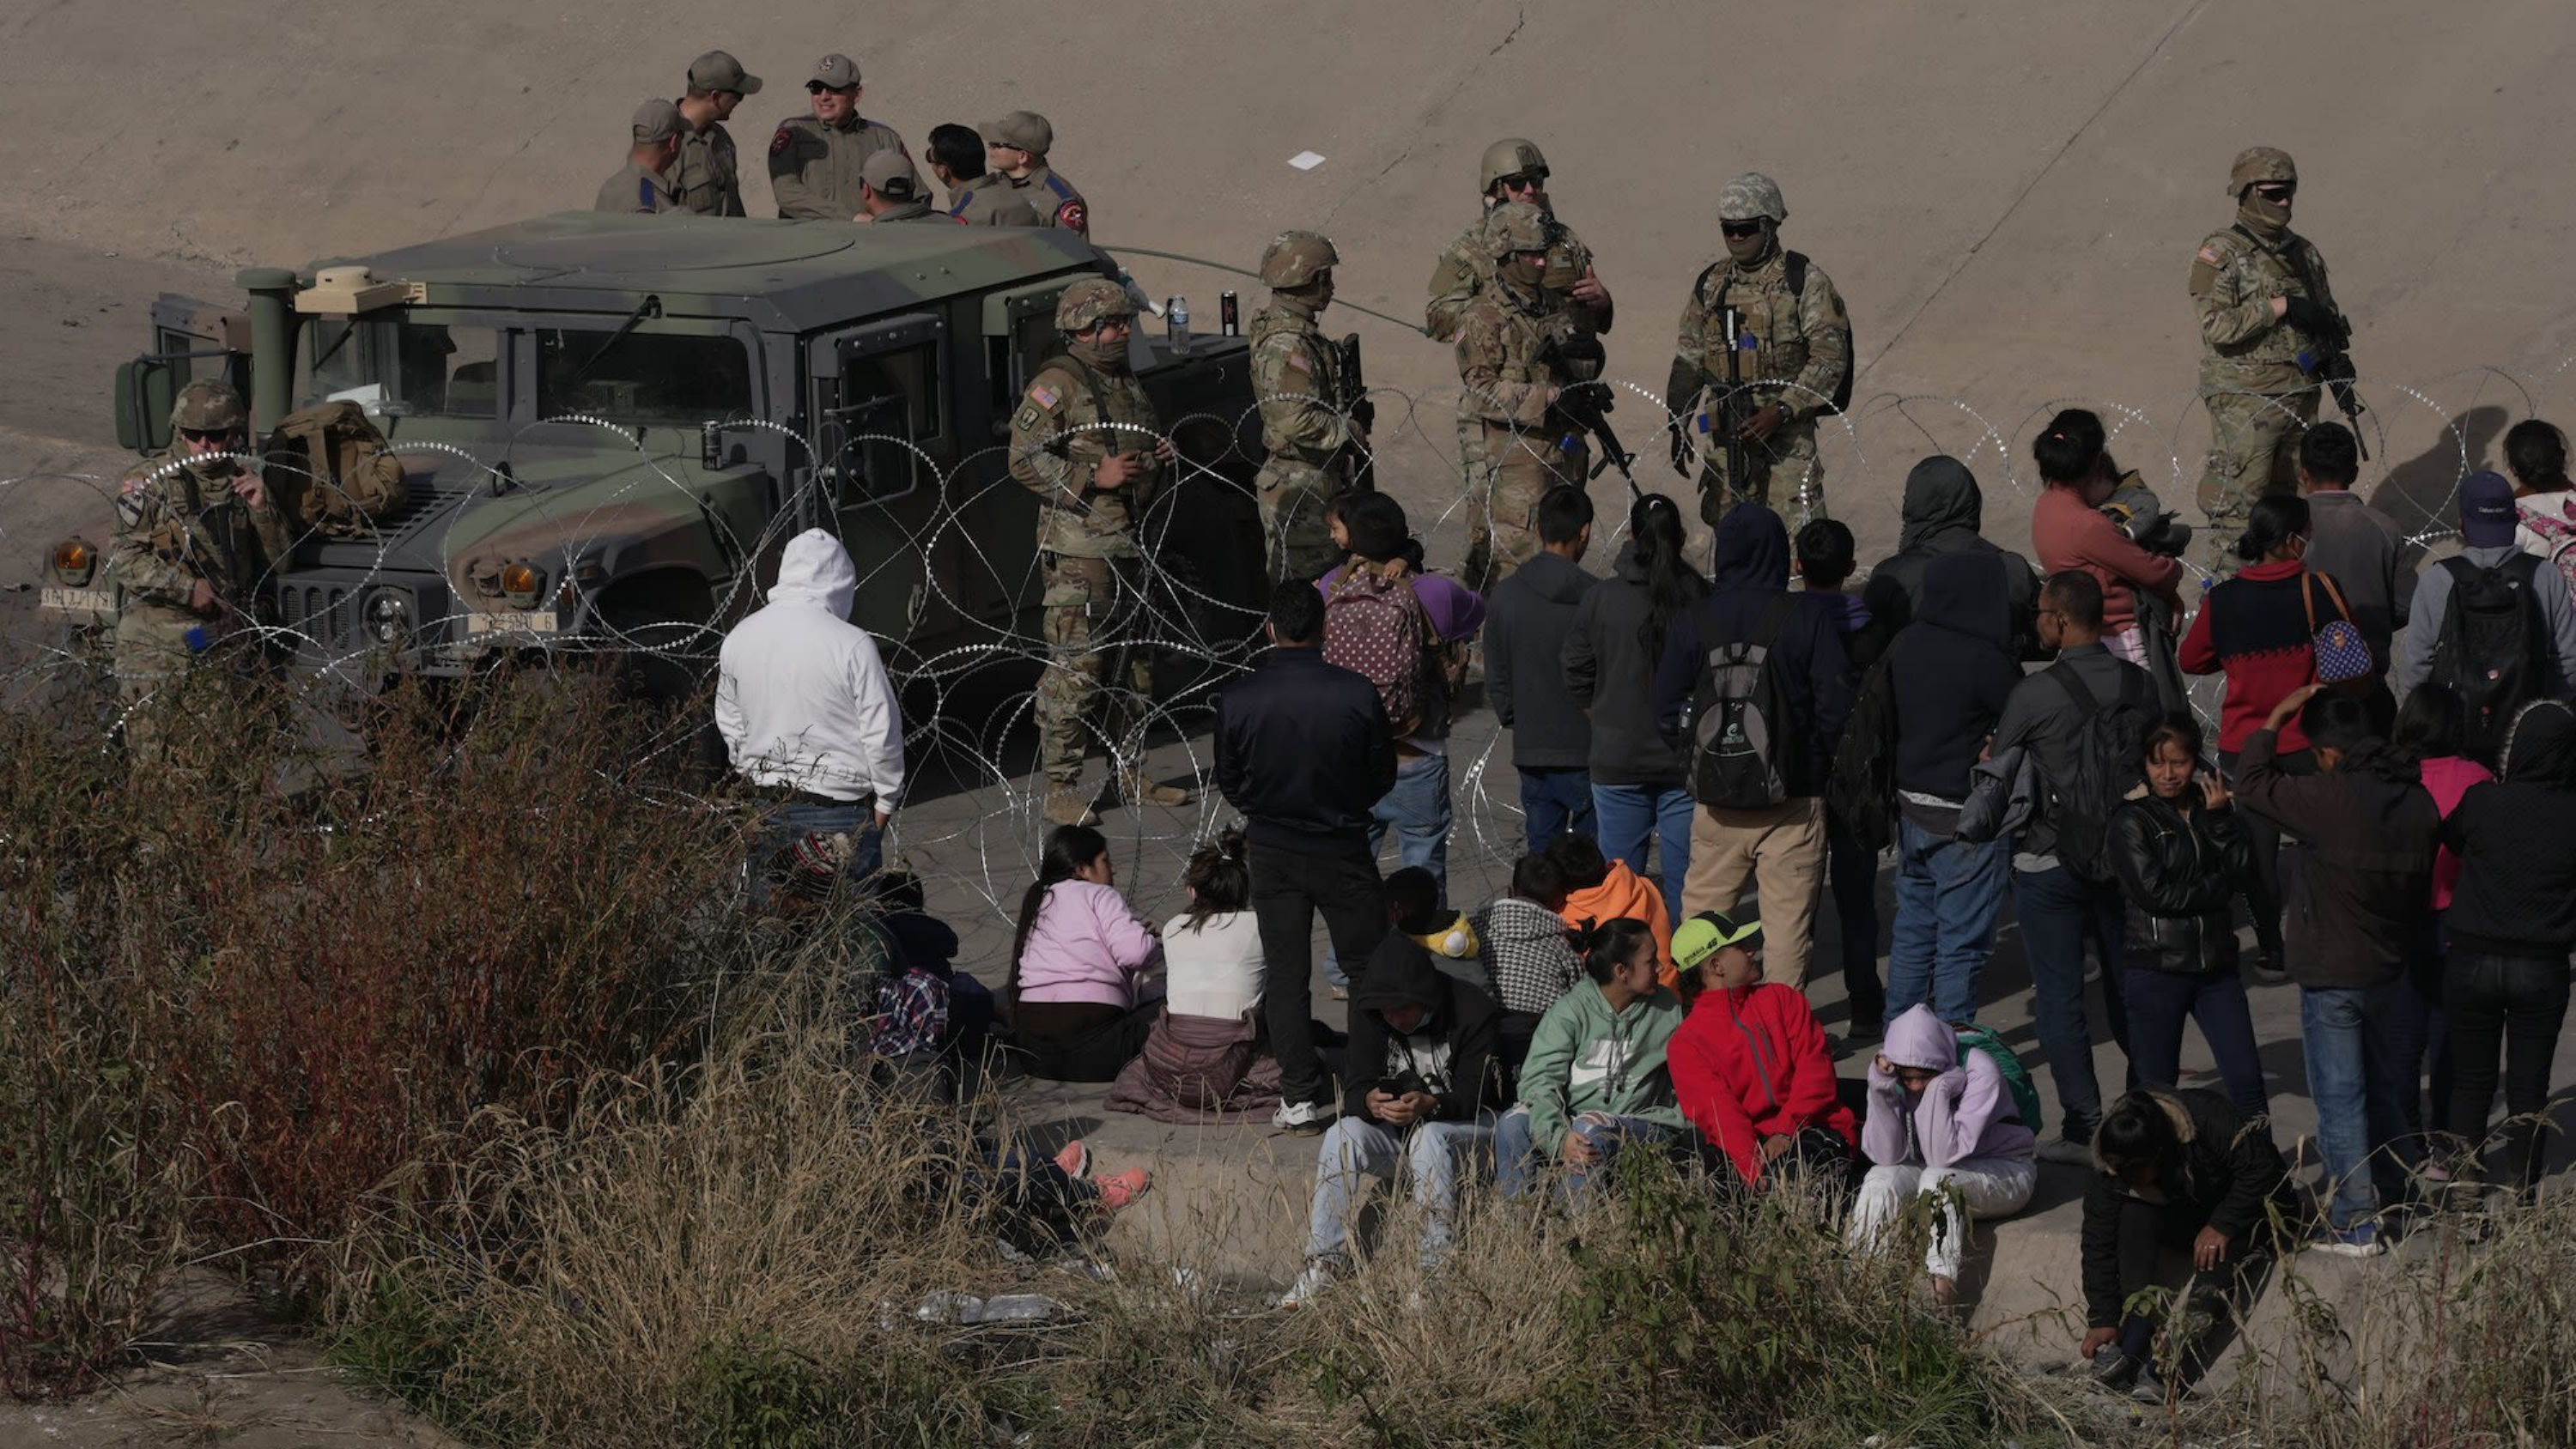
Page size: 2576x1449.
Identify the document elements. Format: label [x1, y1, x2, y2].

text_box [0, 0, 2576, 1449]
